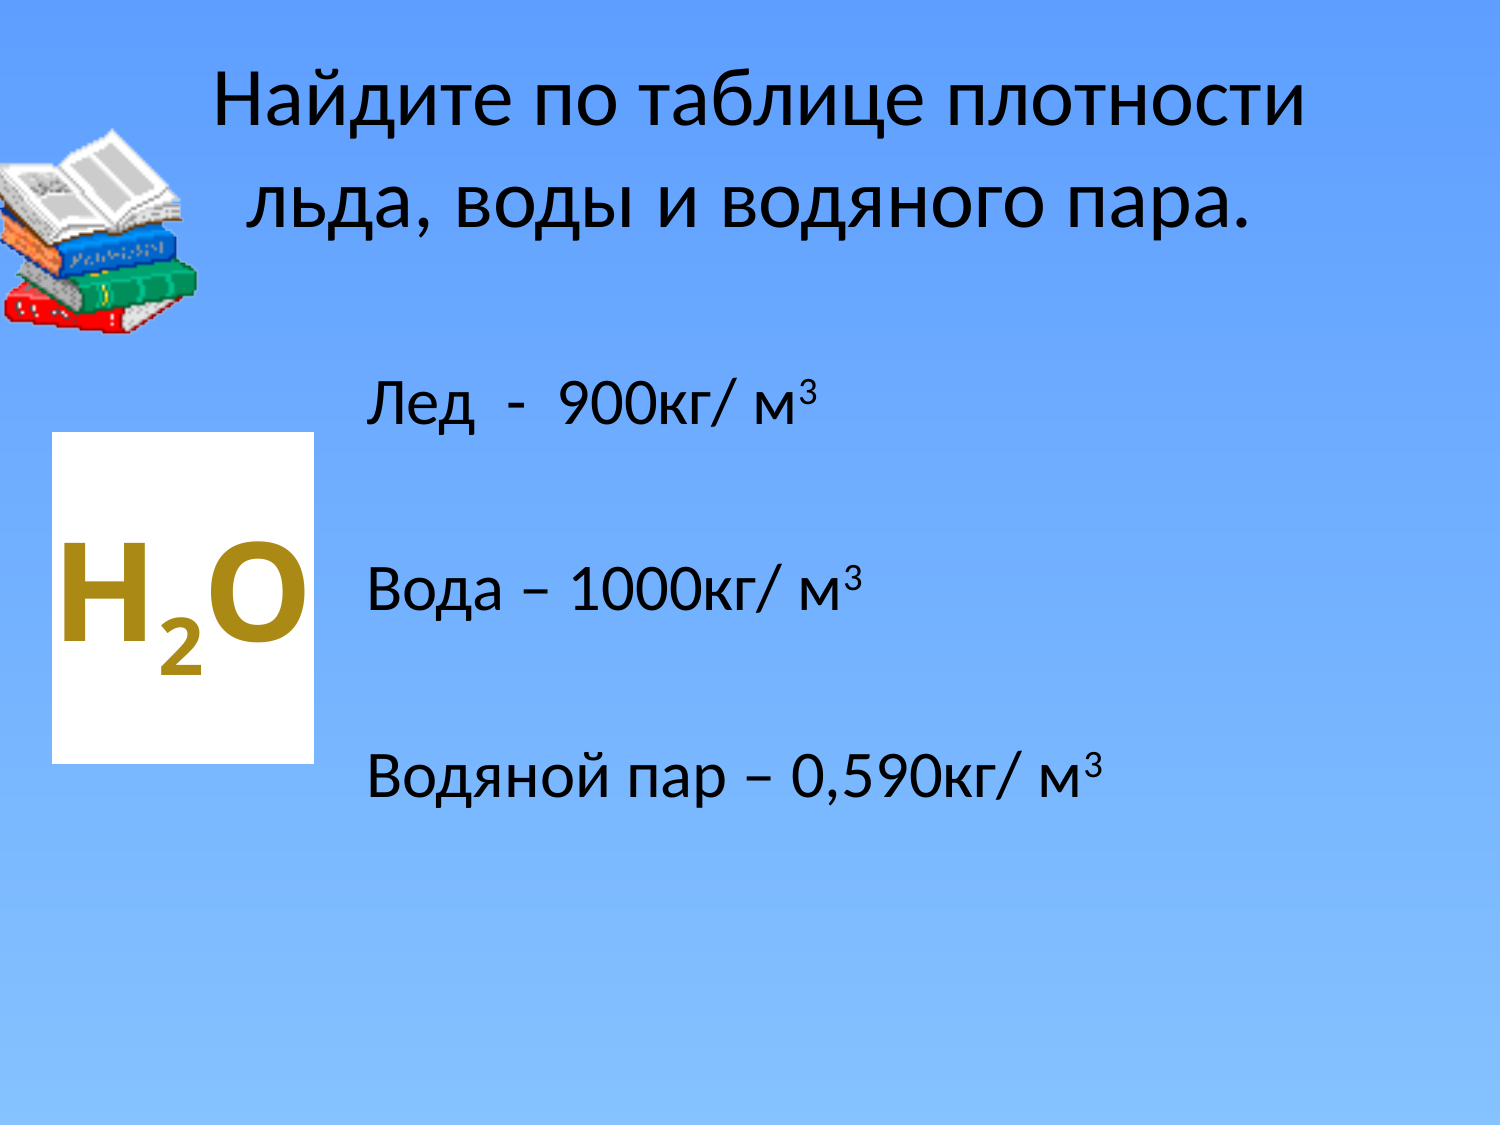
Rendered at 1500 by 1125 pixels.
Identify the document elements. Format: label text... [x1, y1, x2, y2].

title Найдите по таблице плотности льда, воды и водяного пара. [74, 44, 1426, 233]
text_box Н2О [53, 432, 313, 764]
picture [0, 101, 207, 338]
list Лед - 900кг/ м3 Вода – 1000кг/ м3 Водяной пар – 0,590кг/ м3 [170, 349, 1447, 1026]
